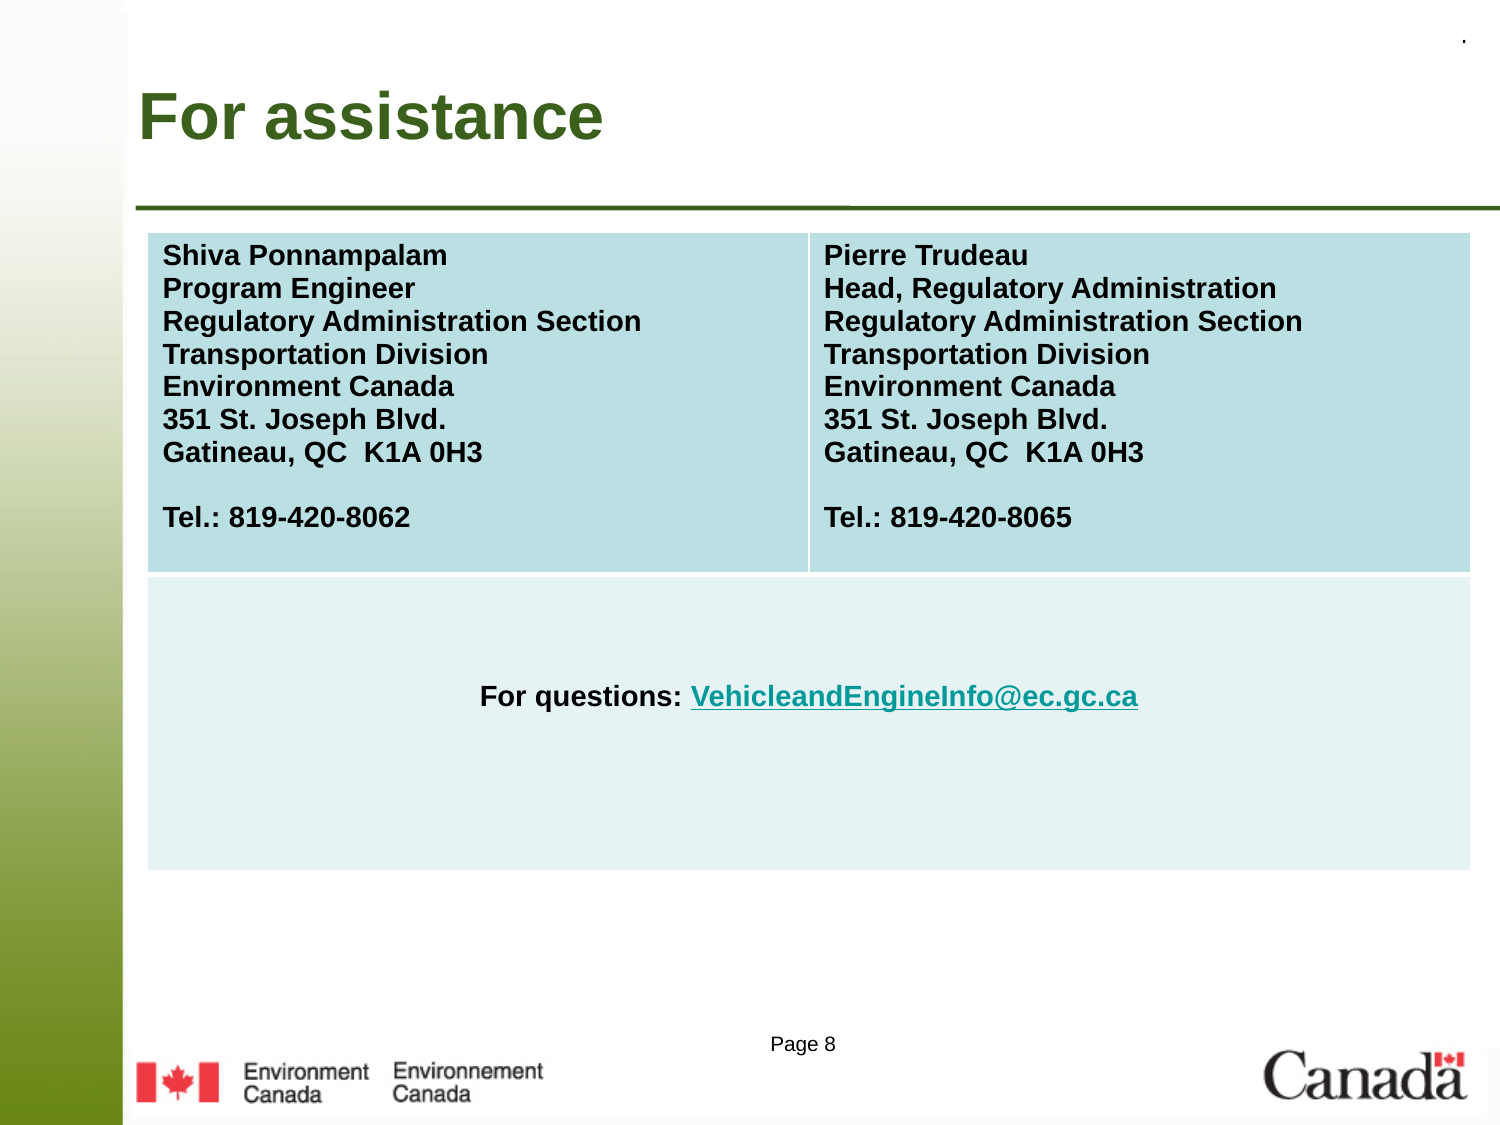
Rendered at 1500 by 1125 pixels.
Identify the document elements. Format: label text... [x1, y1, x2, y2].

picture [0, 0, 1500, 1125]
title For assistance [123, 19, 1474, 207]
table_header Pierre Trudeau Head, Regulatory Administration Regulatory Administration Section Transportation Division Environment Canada 351 St. Joseph Blvd. Gatineau, QC K1A 0H3 Tel.: 819-420-8065 [810, 233, 1470, 572]
table_cell For questions: VehicleandEngineInfo@ec.gc.ca [148, 577, 1470, 870]
table_header Shiva Ponnampalam Program Engineer Regulatory Administration Section Transportation Division Environment Canada 351 St. Joseph Blvd. Gatineau, QC K1A 0H3 Tel.: 819-420-8062 [148, 233, 808, 572]
